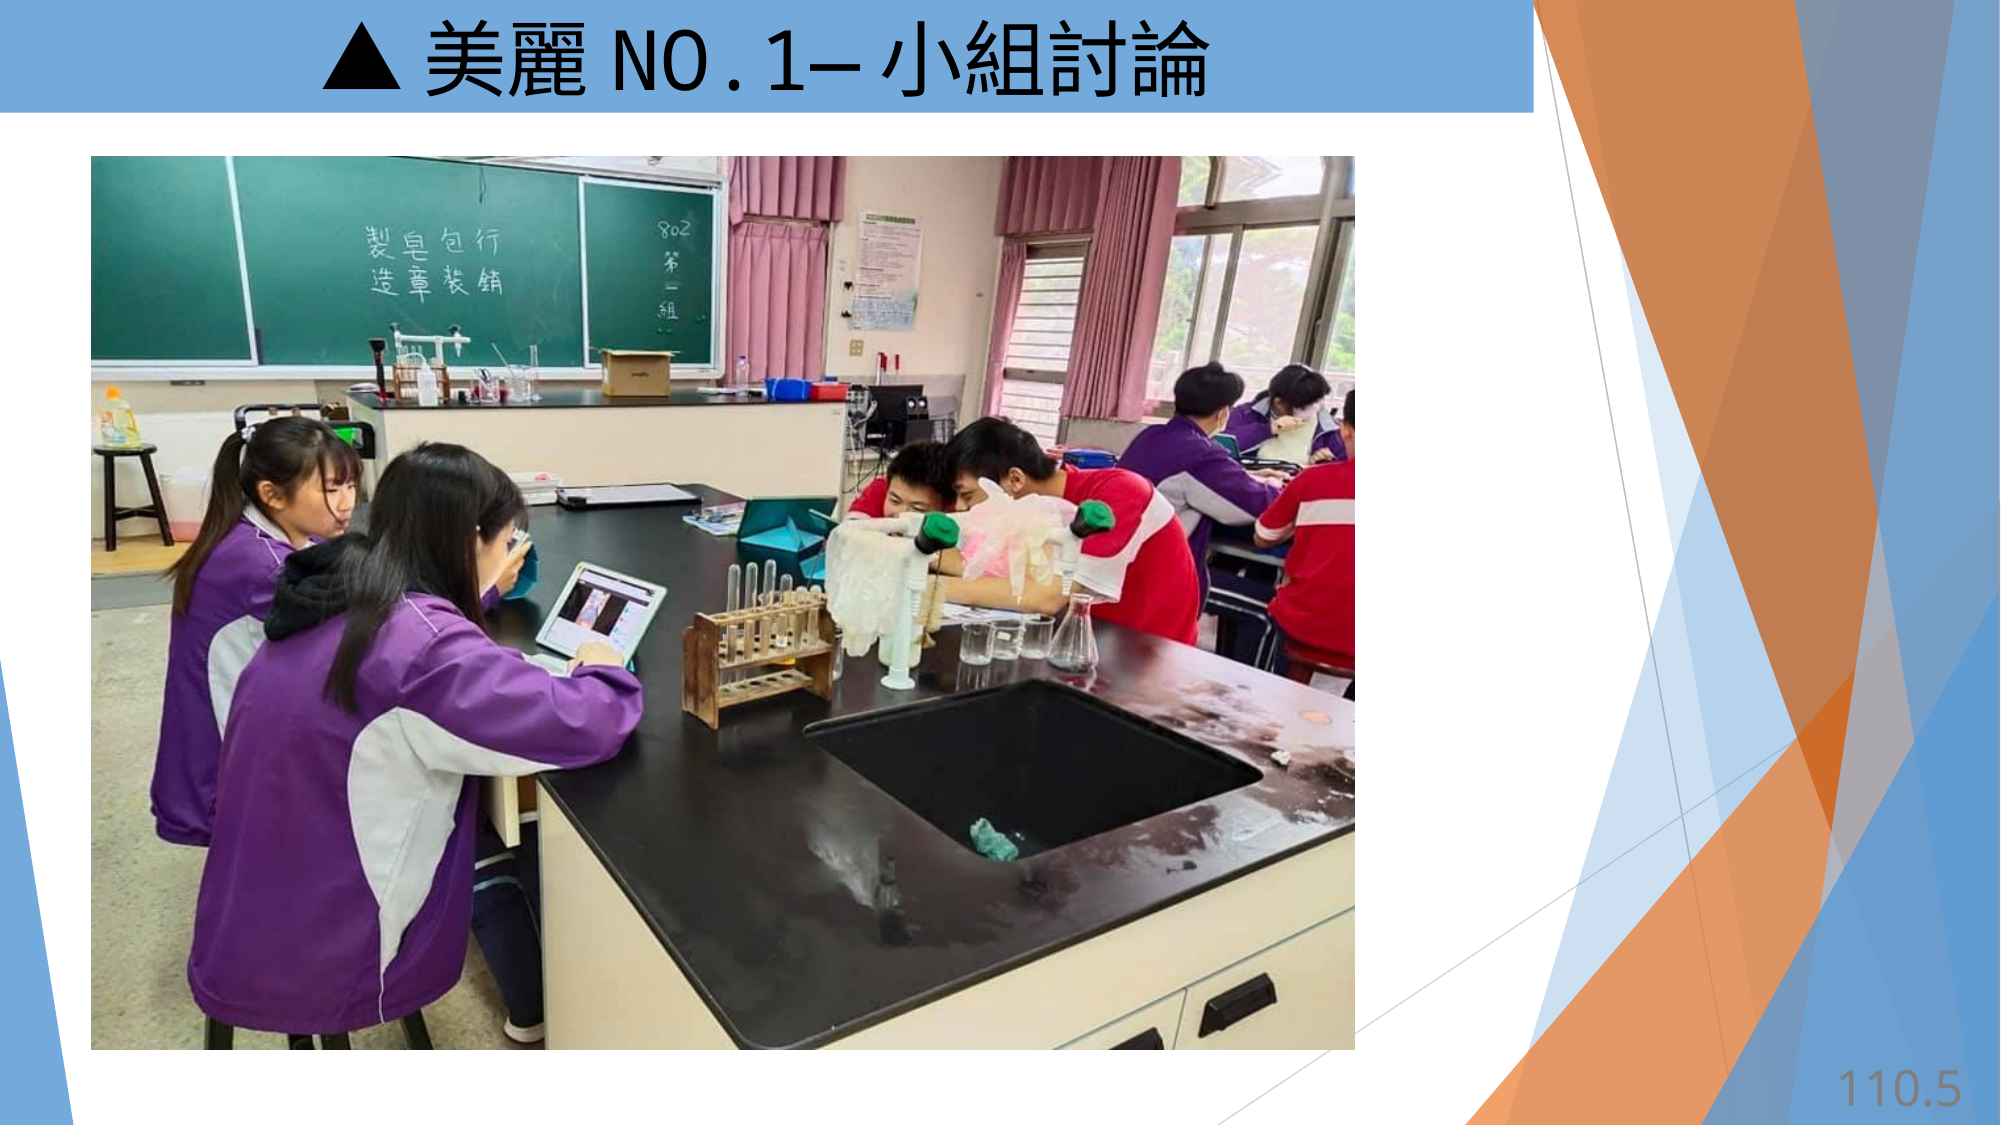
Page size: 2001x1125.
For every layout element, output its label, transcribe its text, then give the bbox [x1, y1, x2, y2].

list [91, 156, 1355, 1050]
text_box 110.5 [1820, 1049, 1979, 1125]
text_box ▲美麗NO.1—小組討論 [0, 0, 1534, 113]
